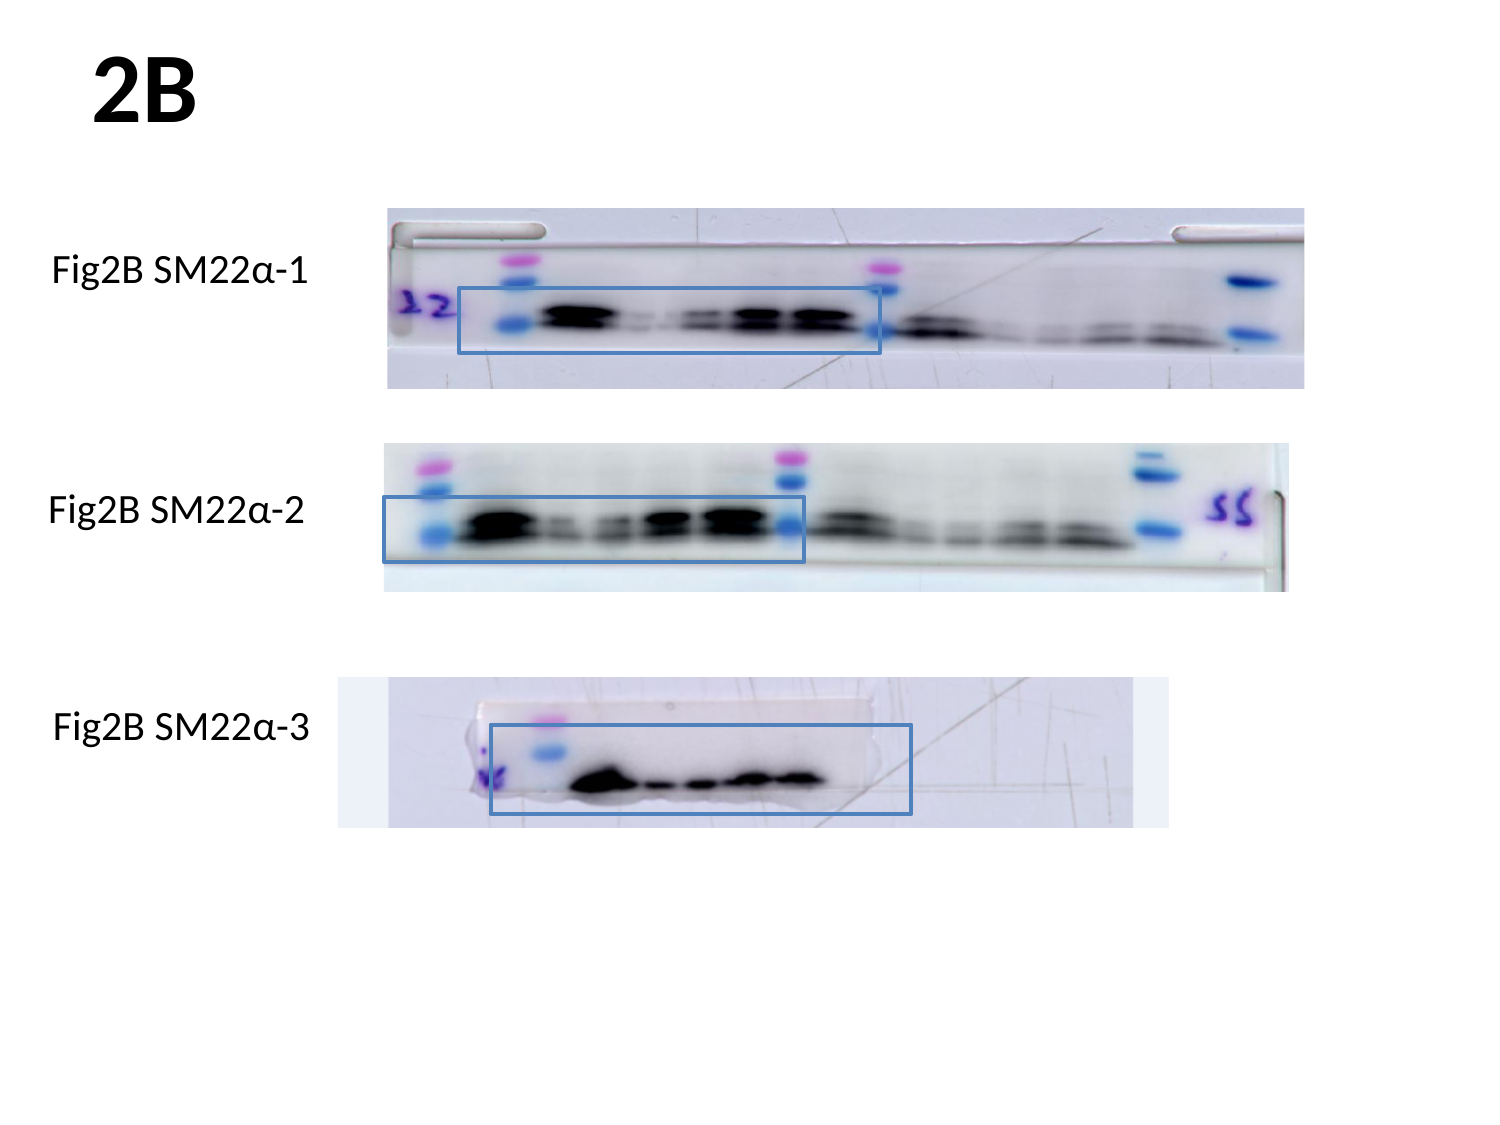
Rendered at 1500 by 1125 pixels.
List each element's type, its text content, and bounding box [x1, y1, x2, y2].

picture [317, 676, 1186, 828]
text_box Fig2B SM22α-3 [38, 691, 312, 757]
text_box 2B [76, 14, 266, 150]
text_box Fig2B SM22α-2 [33, 474, 378, 540]
picture [383, 443, 1290, 592]
text_box Fig2B SM22α-1 [36, 234, 382, 300]
picture [387, 207, 1305, 389]
